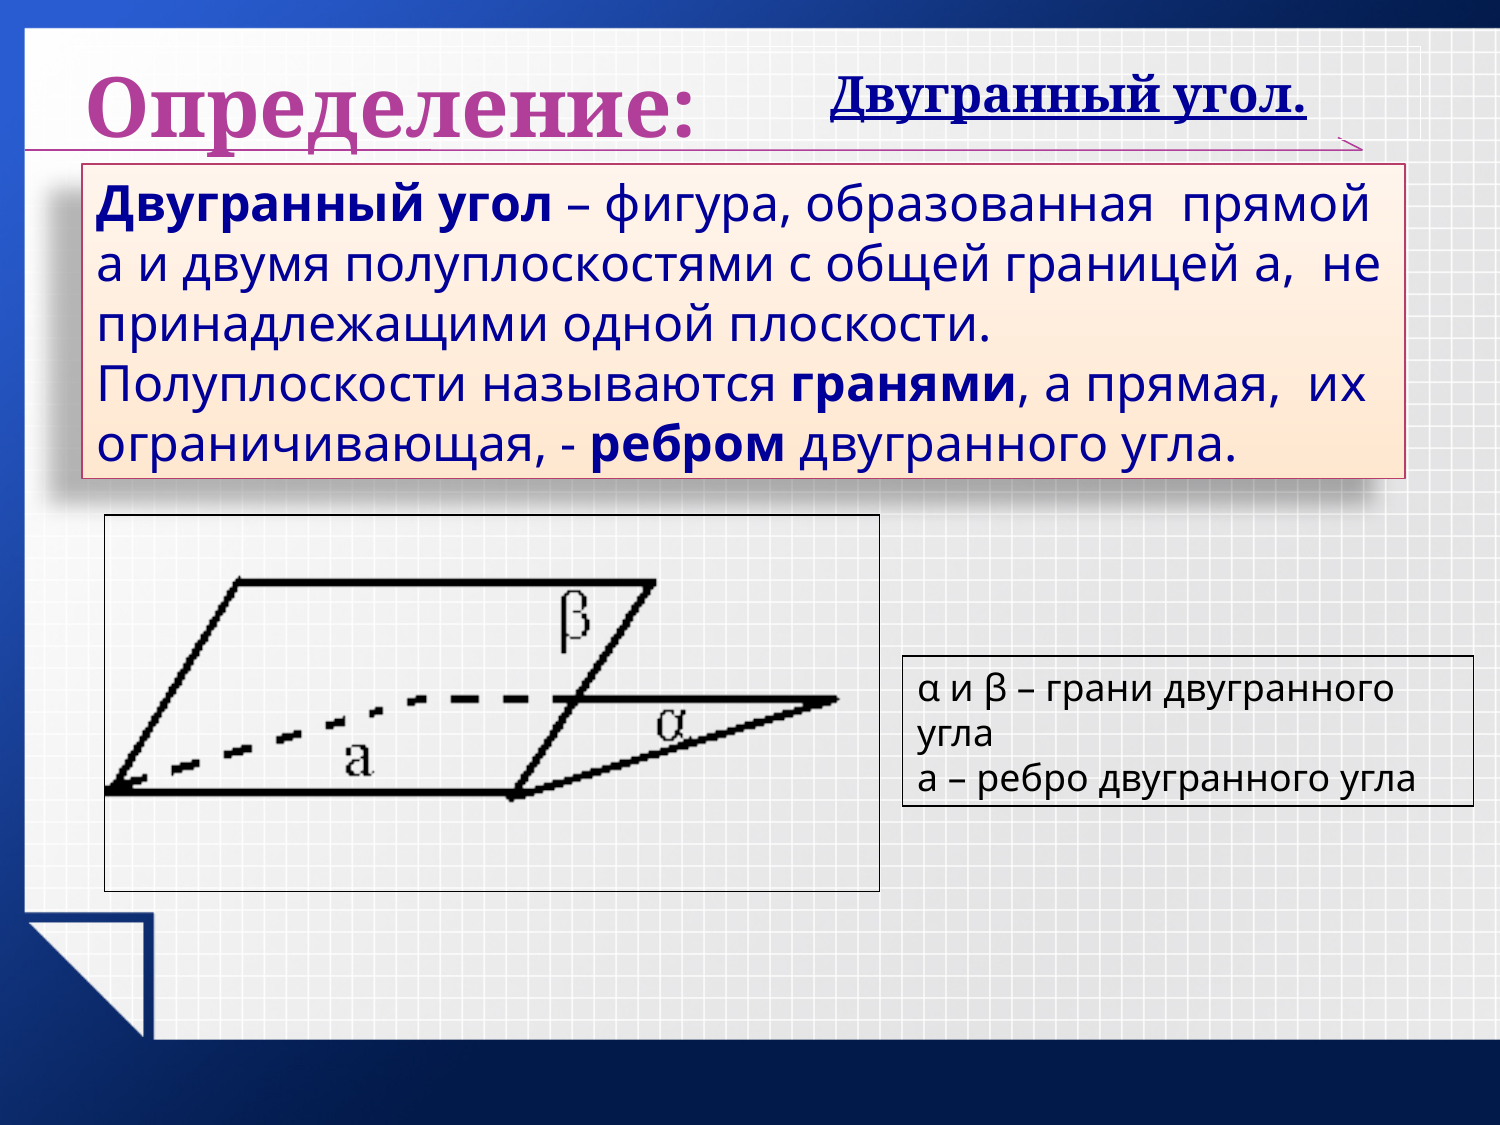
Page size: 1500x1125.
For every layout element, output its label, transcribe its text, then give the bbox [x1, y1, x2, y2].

text_box Определение: [70, 46, 1421, 140]
text_box Двугранный угол. [637, 46, 1500, 139]
picture [0, 0, 1500, 1125]
text_box α и β – грани двугранного угла a – ребро двугранного угла [902, 656, 1474, 806]
text_box Двугранный угол – фигура, образованная прямой a и двумя полуплоскостями с общей границей a, не принадлежащими одной плоскости. Полуплоскости называются гранями, а прямая, их ограничивающая, - ребром двугранного угла. [81, 163, 1406, 479]
